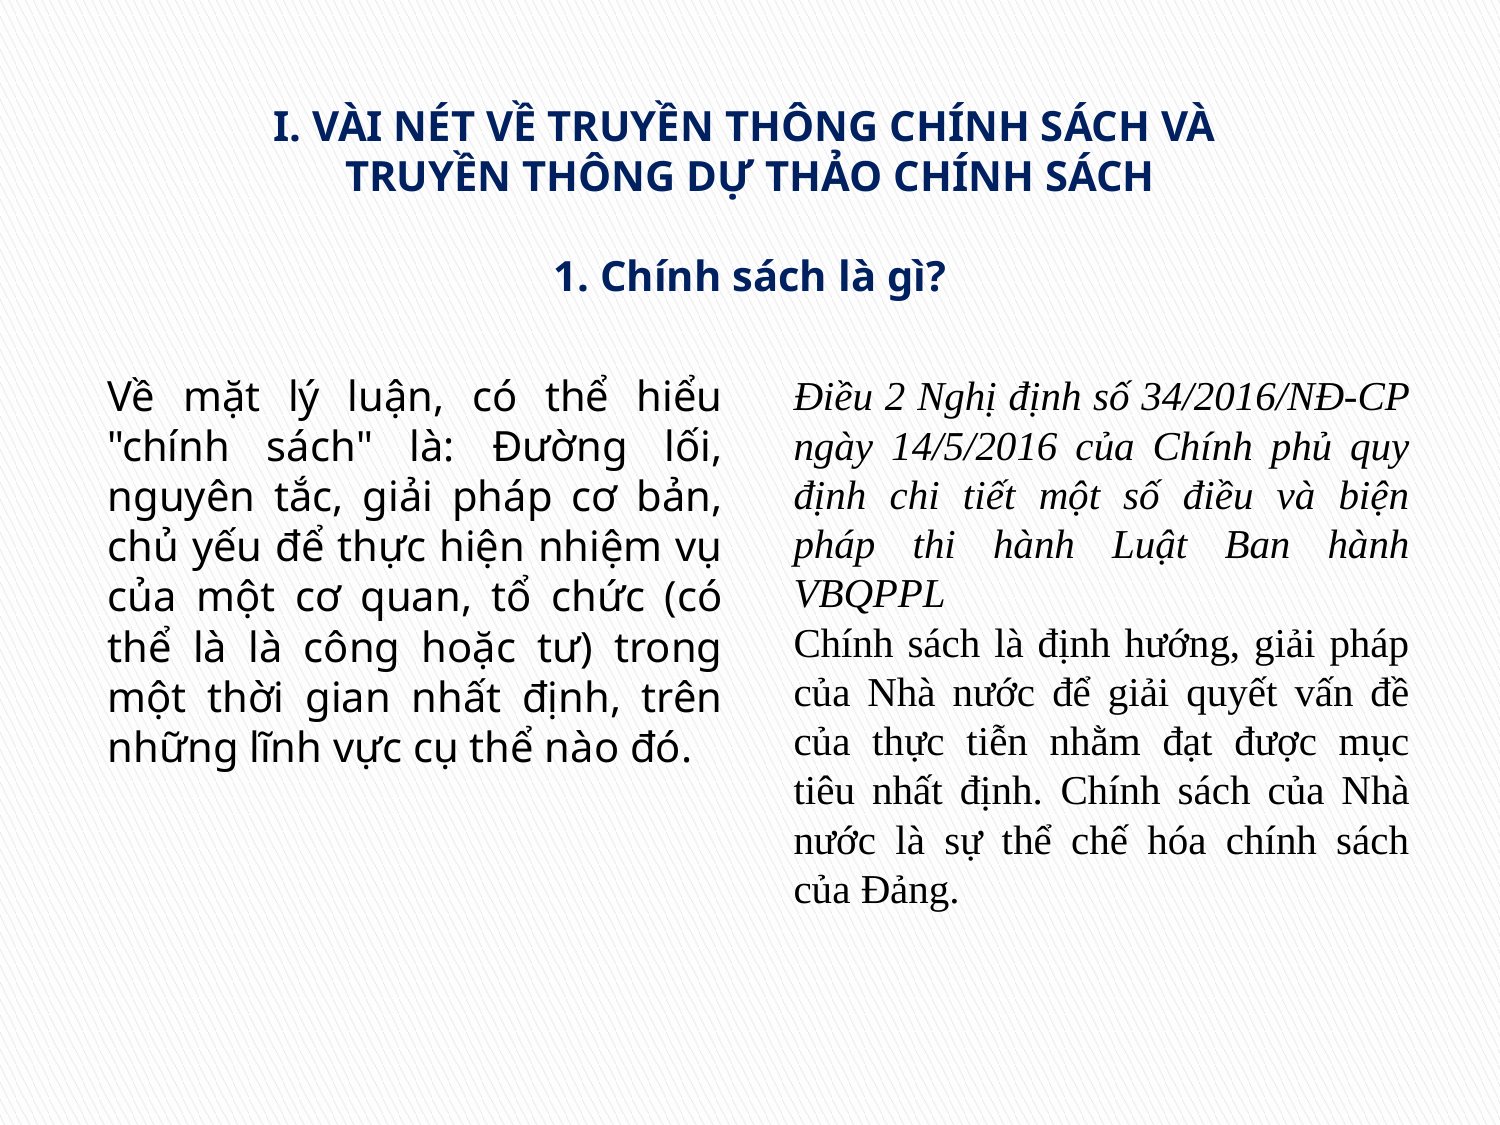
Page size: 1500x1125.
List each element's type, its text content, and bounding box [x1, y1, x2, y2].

list Điều 2 Nghị định số 34/2016/NĐ-CP ngày 14/5/2016 của Chính phủ quy định chi tiết một số điều và biện pháp thi hành Luật Ban hành VBQPPL Chính sách là định hướng, giải pháp của Nhà nước để giải quyết vấn đề của thực tiễn nhằm đạt được mục tiêu nhất định. Chính sách của Nhà nước là sự thể chế hóa chính sách của Đảng. [761, 362, 1425, 925]
list Về mặt lý luận, có thể hiểu "chính sách" là: Đường lối, nguyên tắc, giải pháp cơ bản, chủ yếu để thực hiện nhiệm vụ của một cơ quan, tổ chức (có thể là là công hoặc tư) trong một thời gian nhất định, trên những lĩnh vực cụ thể nào đó. [75, 362, 738, 850]
title I. VÀI NÉT VỀ TRUYỀN THÔNG CHÍNH SÁCH VÀ TRUYỀN THÔNG DỰ THẢO CHÍNH SÁCH 1. Chính sách là gì? [75, 62, 1425, 338]
